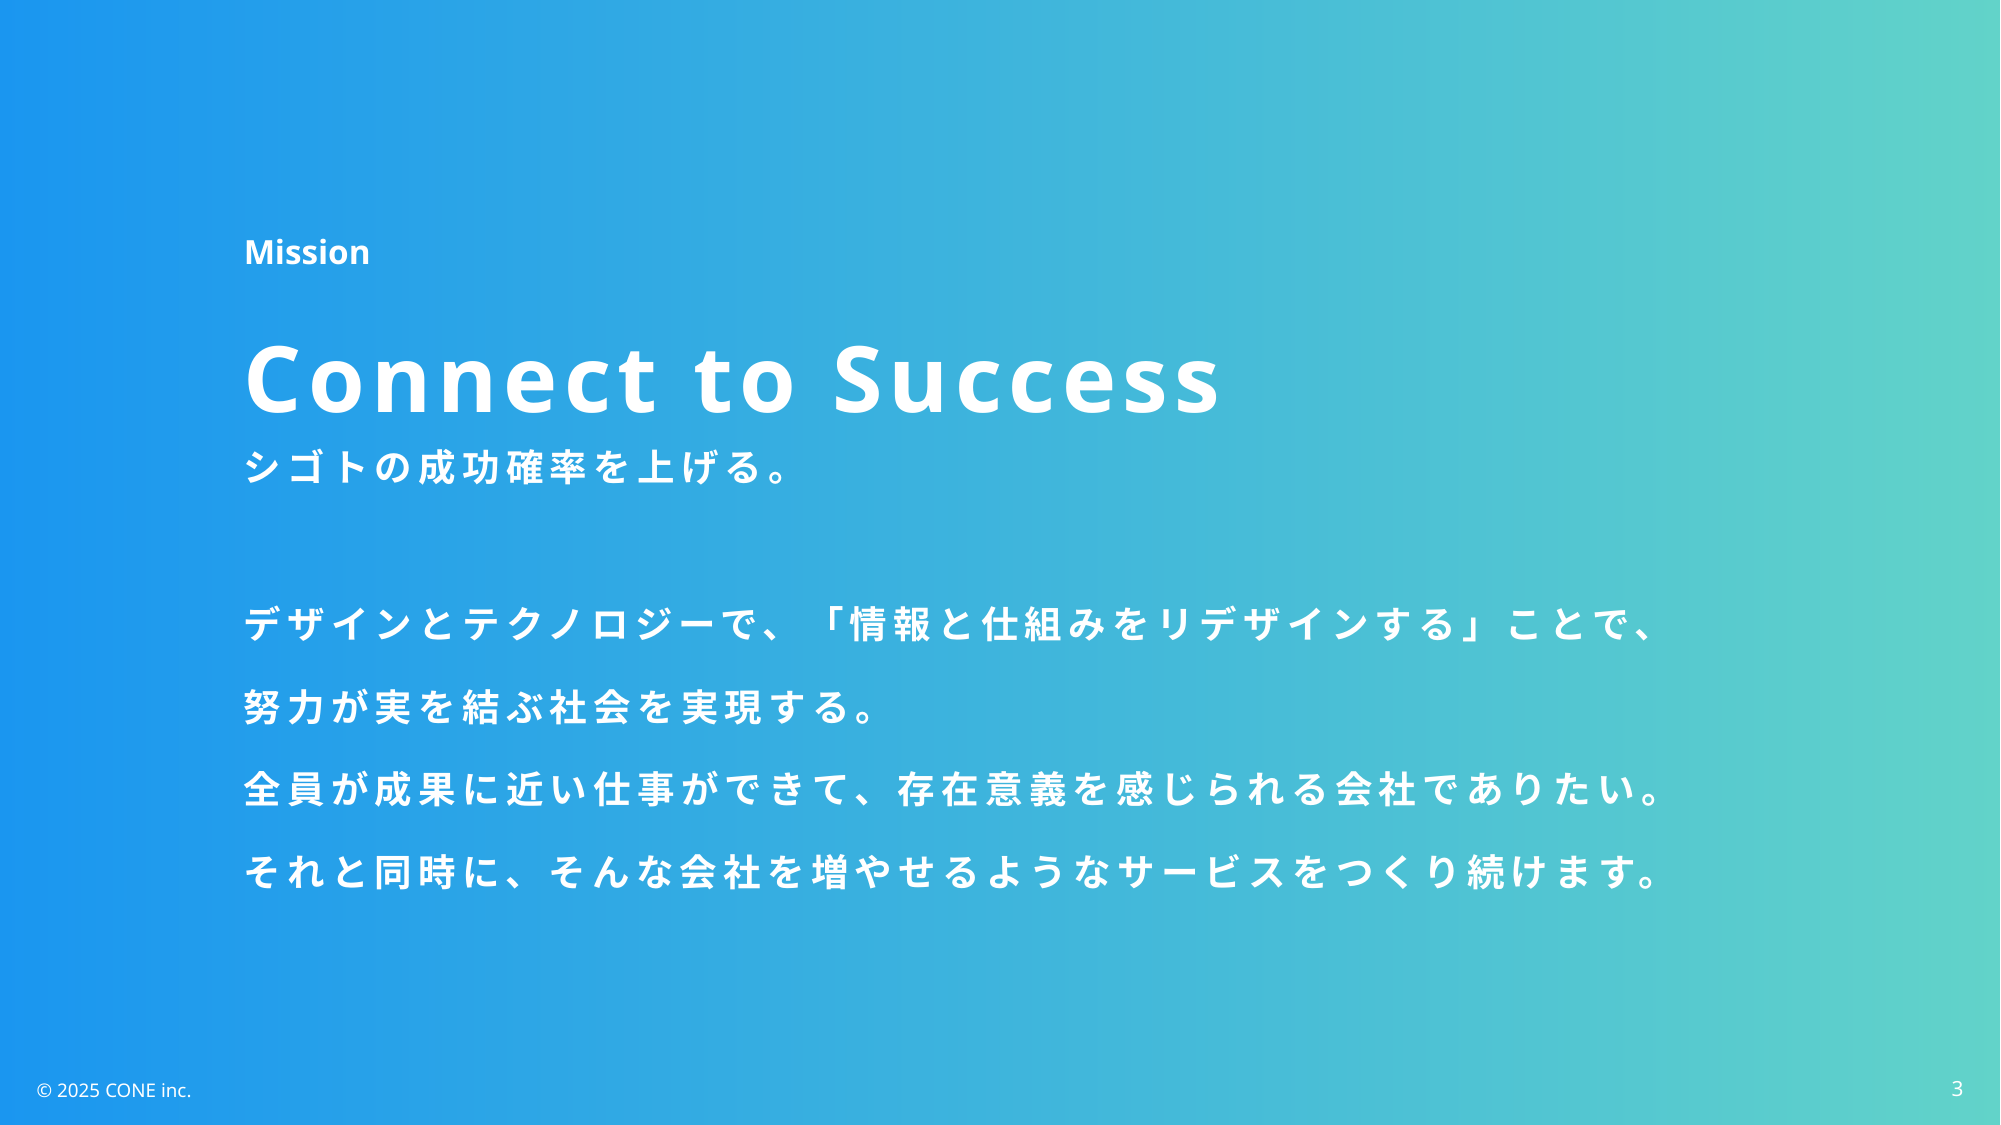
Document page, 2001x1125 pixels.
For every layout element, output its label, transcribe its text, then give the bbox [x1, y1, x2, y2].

slide_number © 2025 CONE inc. [21, 1069, 472, 1111]
slide_number 3 [1528, 1069, 1979, 1111]
text_box Mission Connect to Success シゴトの成功確率を上げる。 デザインとテクノロジーで、「情報と仕組みをリデザインする」ことで、 努力が実を結ぶ社会を実現する。 全員が成果に近い仕事ができて、存在意義を感じられる会社でありたい。 それと同時に、そんな会社を増やせるようなサービスをつくり続けます。 [228, 196, 1772, 929]
